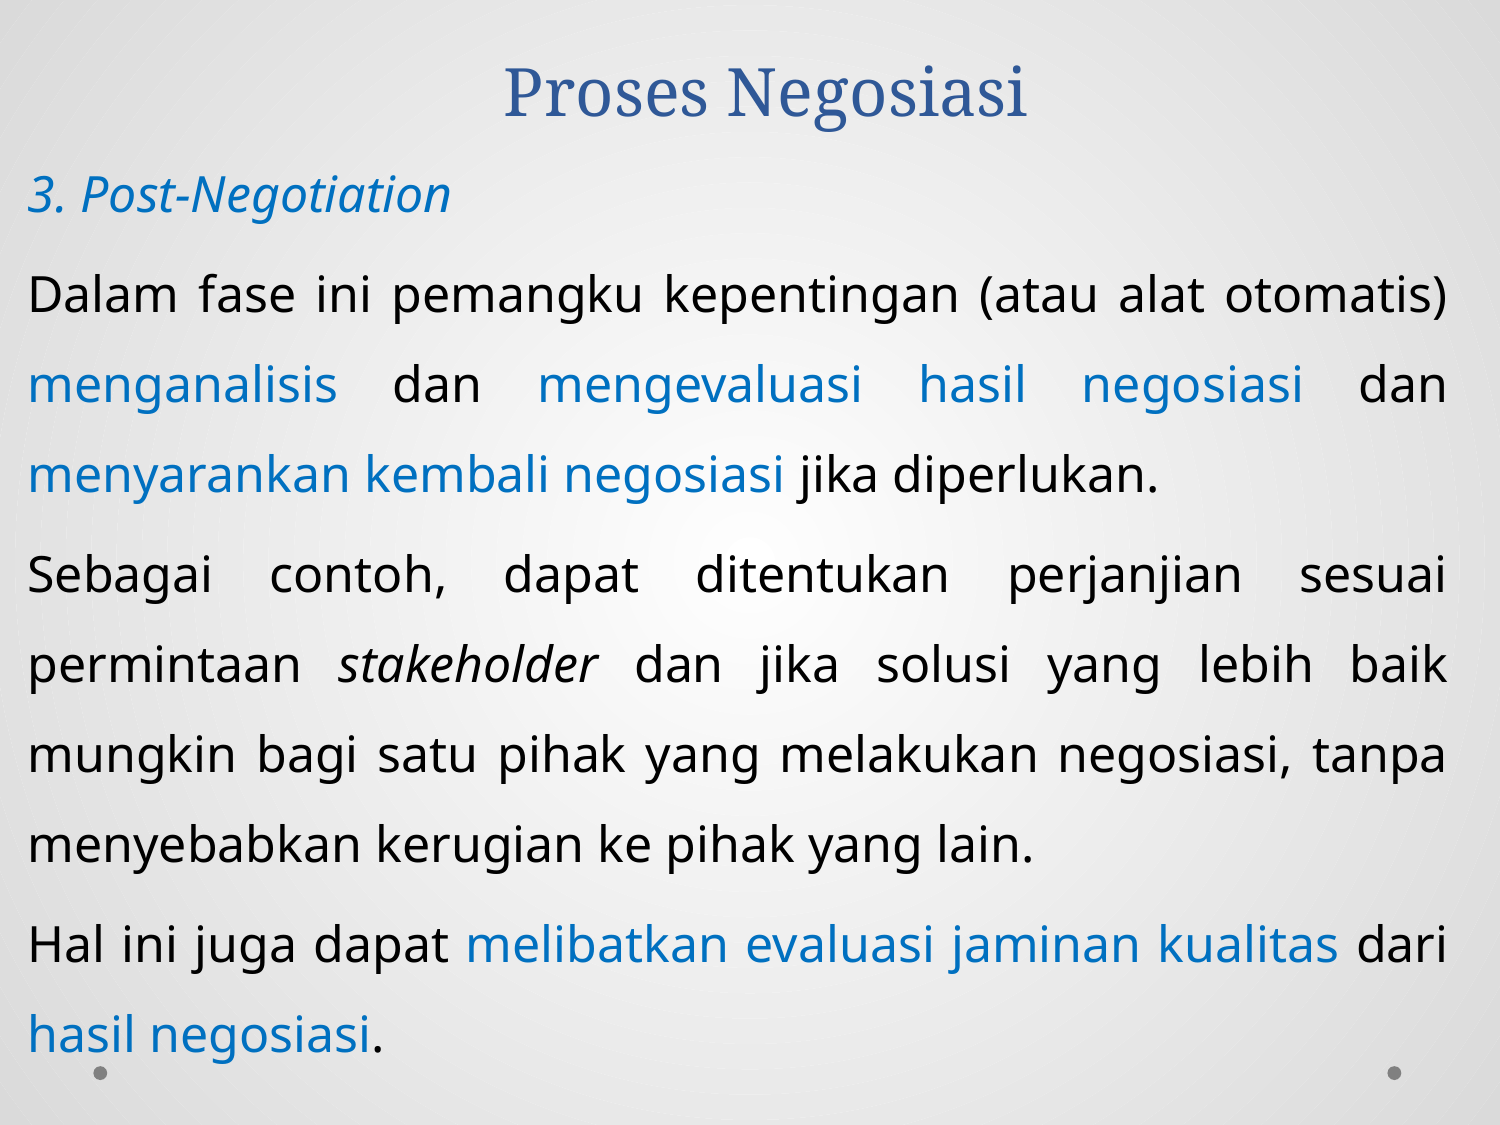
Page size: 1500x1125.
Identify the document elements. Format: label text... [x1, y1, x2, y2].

title Proses Negosiasi [50, 24, 1475, 138]
list 3. Post-Negotiation Dalam fase ini pemangku kepentingan (atau alat otomatis) menganalisis dan mengevaluasi hasil negosiasi dan menyarankan kembali negosiasi jika diperlukan. Sebagai contoh, dapat ditentukan perjanjian sesuai permintaan stakeholder dan jika solusi yang lebih baik mungkin bagi satu pihak yang melakukan negosiasi, tanpa menyebabkan kerugian ke pihak yang lain. Hal ini juga dapat melibatkan evaluasi jaminan kualitas dari hasil negosiasi. [12, 125, 1464, 1050]
